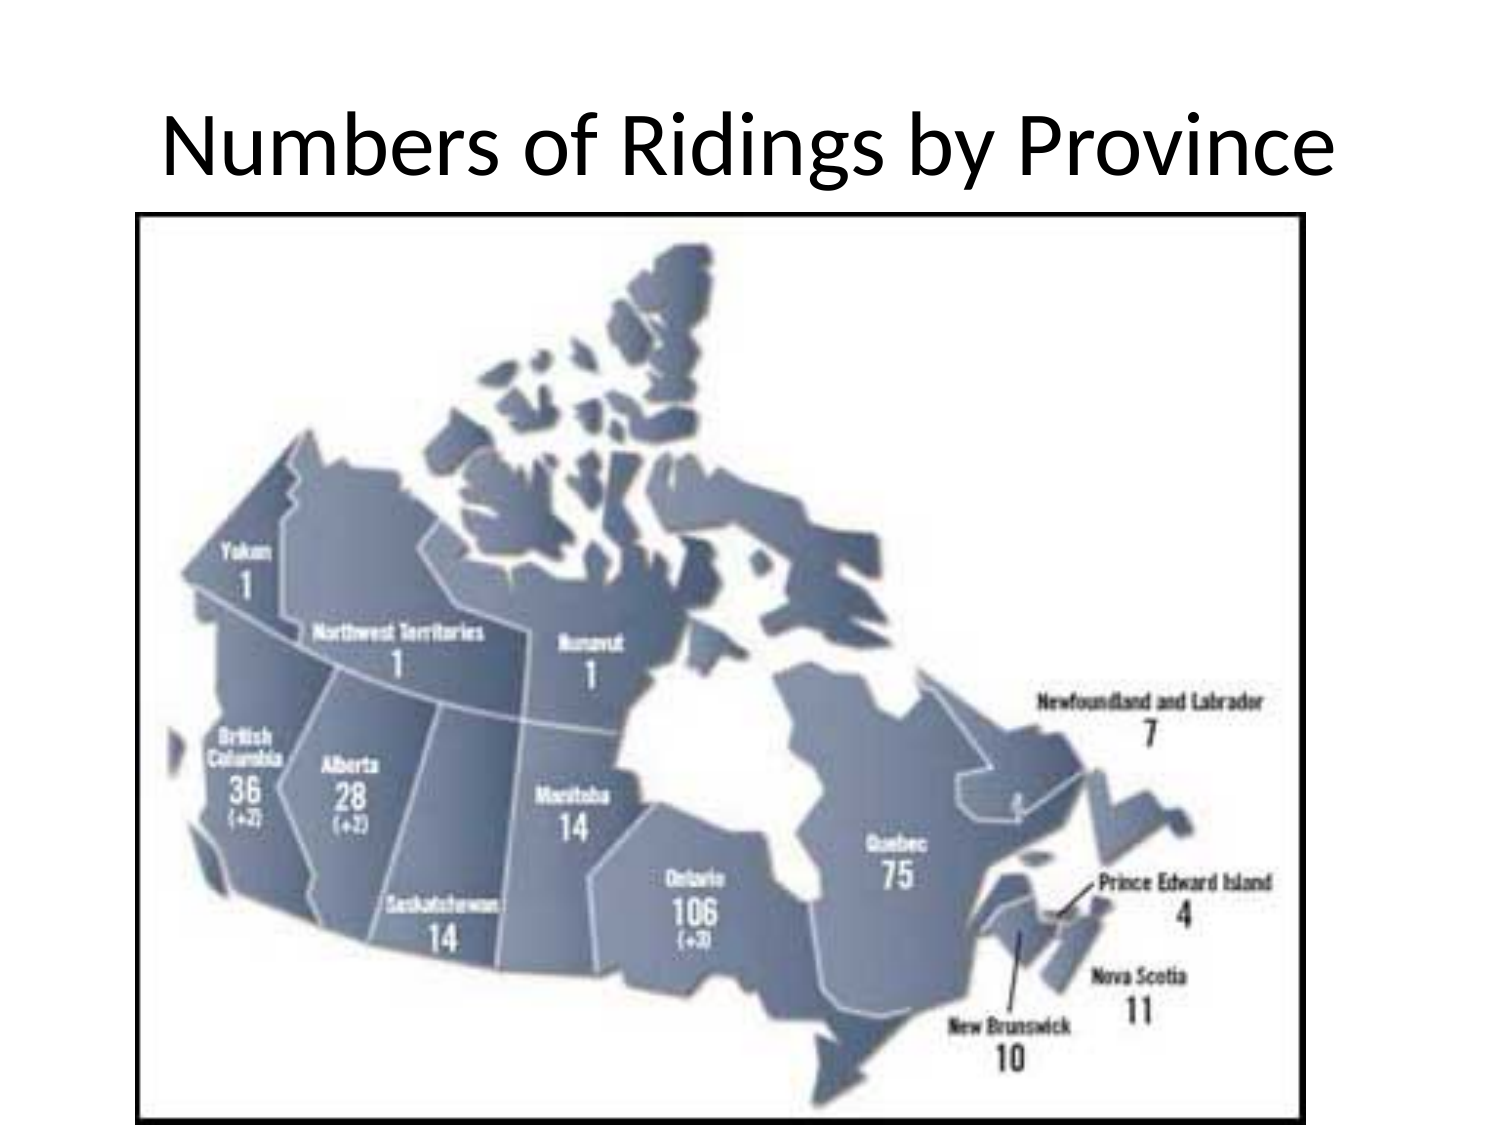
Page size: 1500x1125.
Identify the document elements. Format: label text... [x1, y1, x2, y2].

picture [135, 212, 1306, 1125]
title Numbers of Ridings by Province [75, 45, 1425, 233]
